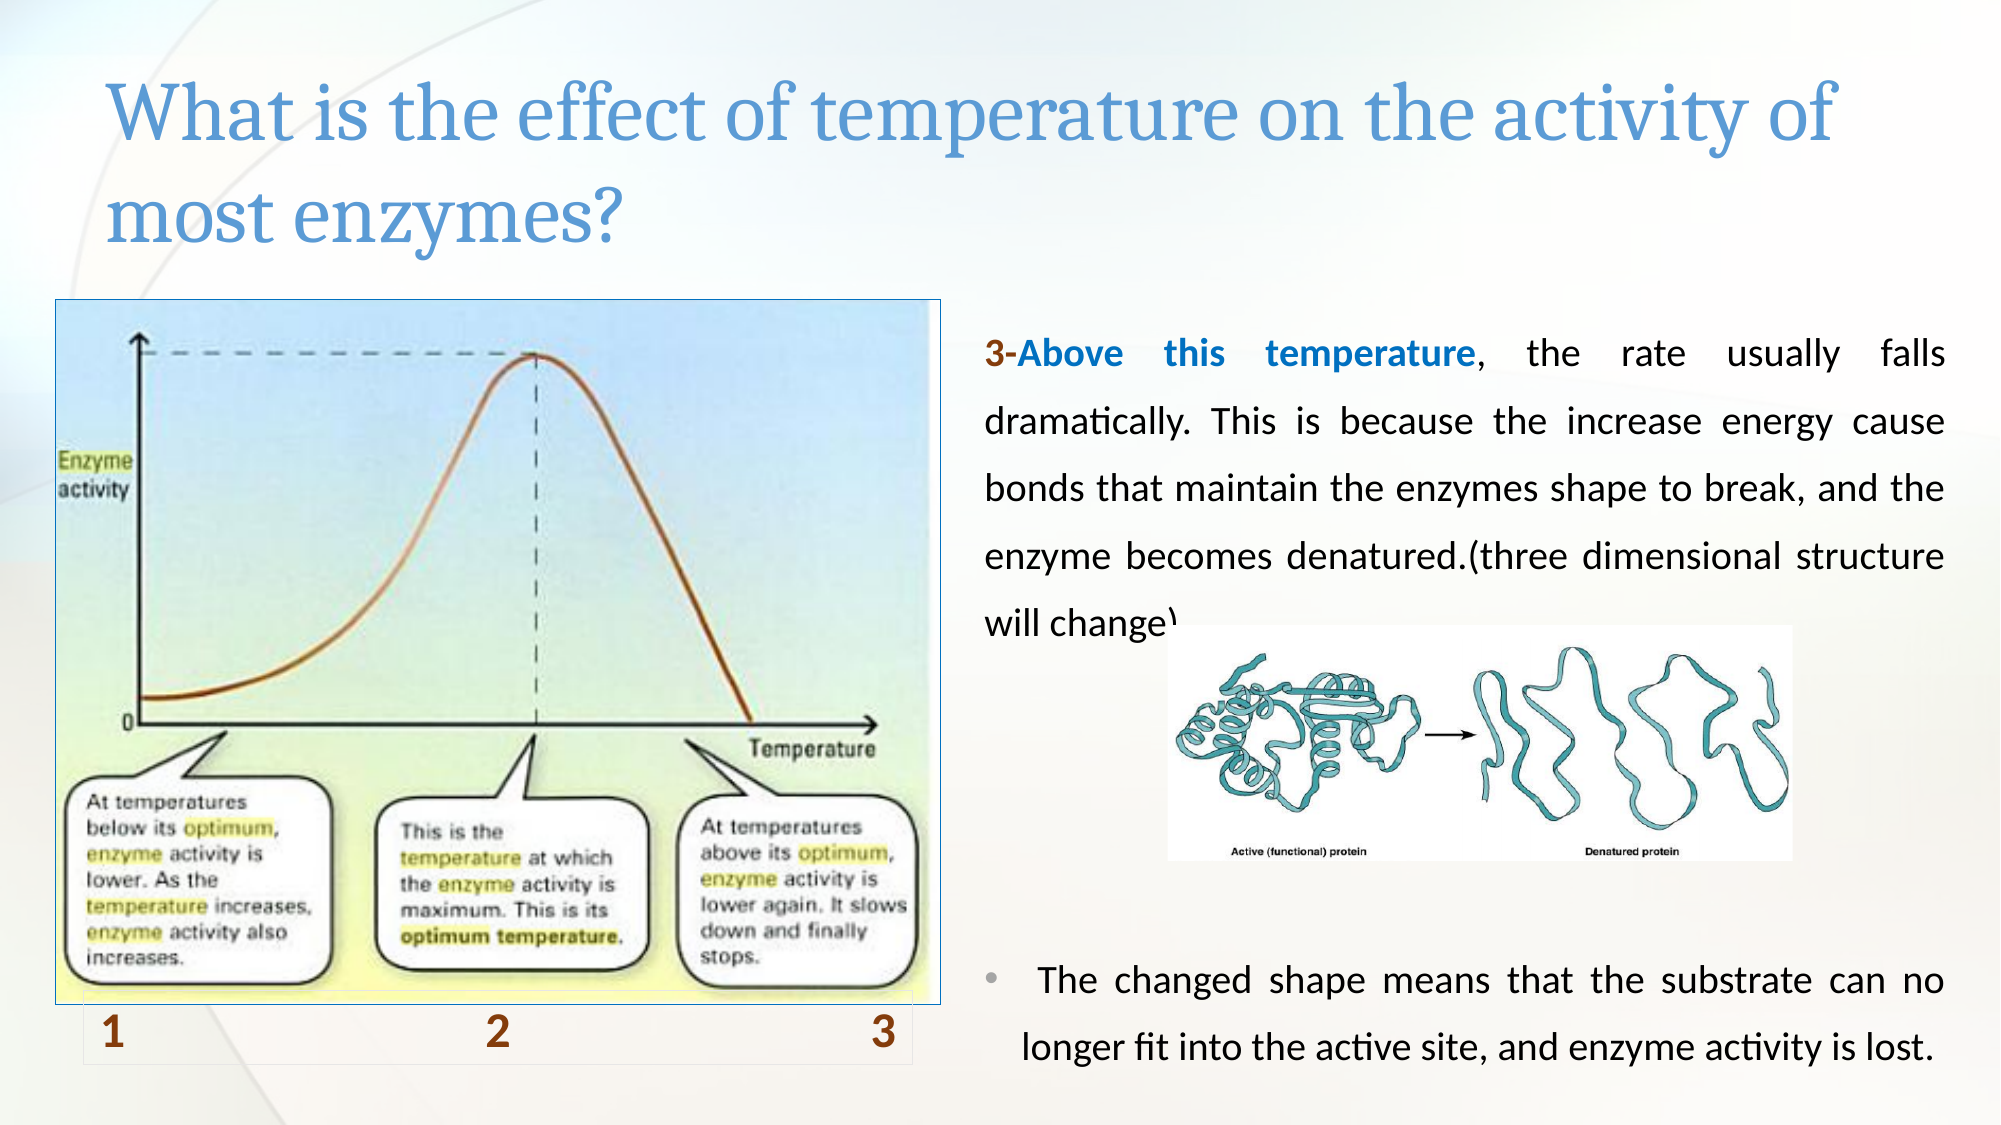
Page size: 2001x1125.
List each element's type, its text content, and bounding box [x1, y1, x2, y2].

picture [54, 299, 942, 1005]
picture [1167, 624, 1793, 862]
list 3-Above this temperature, the rate usually falls dramatically. This is because the increase energy cause bonds that maintain the enzymes shape to break, and the enzyme becomes denatured.(three dimensional structure will change) The changed shape means that the substrate can no longer fit into the active site, and enzyme activity is lost. [969, 299, 1962, 1105]
title What is the effect of temperature on the activity of most enzymes? [90, 48, 1916, 267]
text_box 1 2 3 [83, 1007, 913, 1065]
